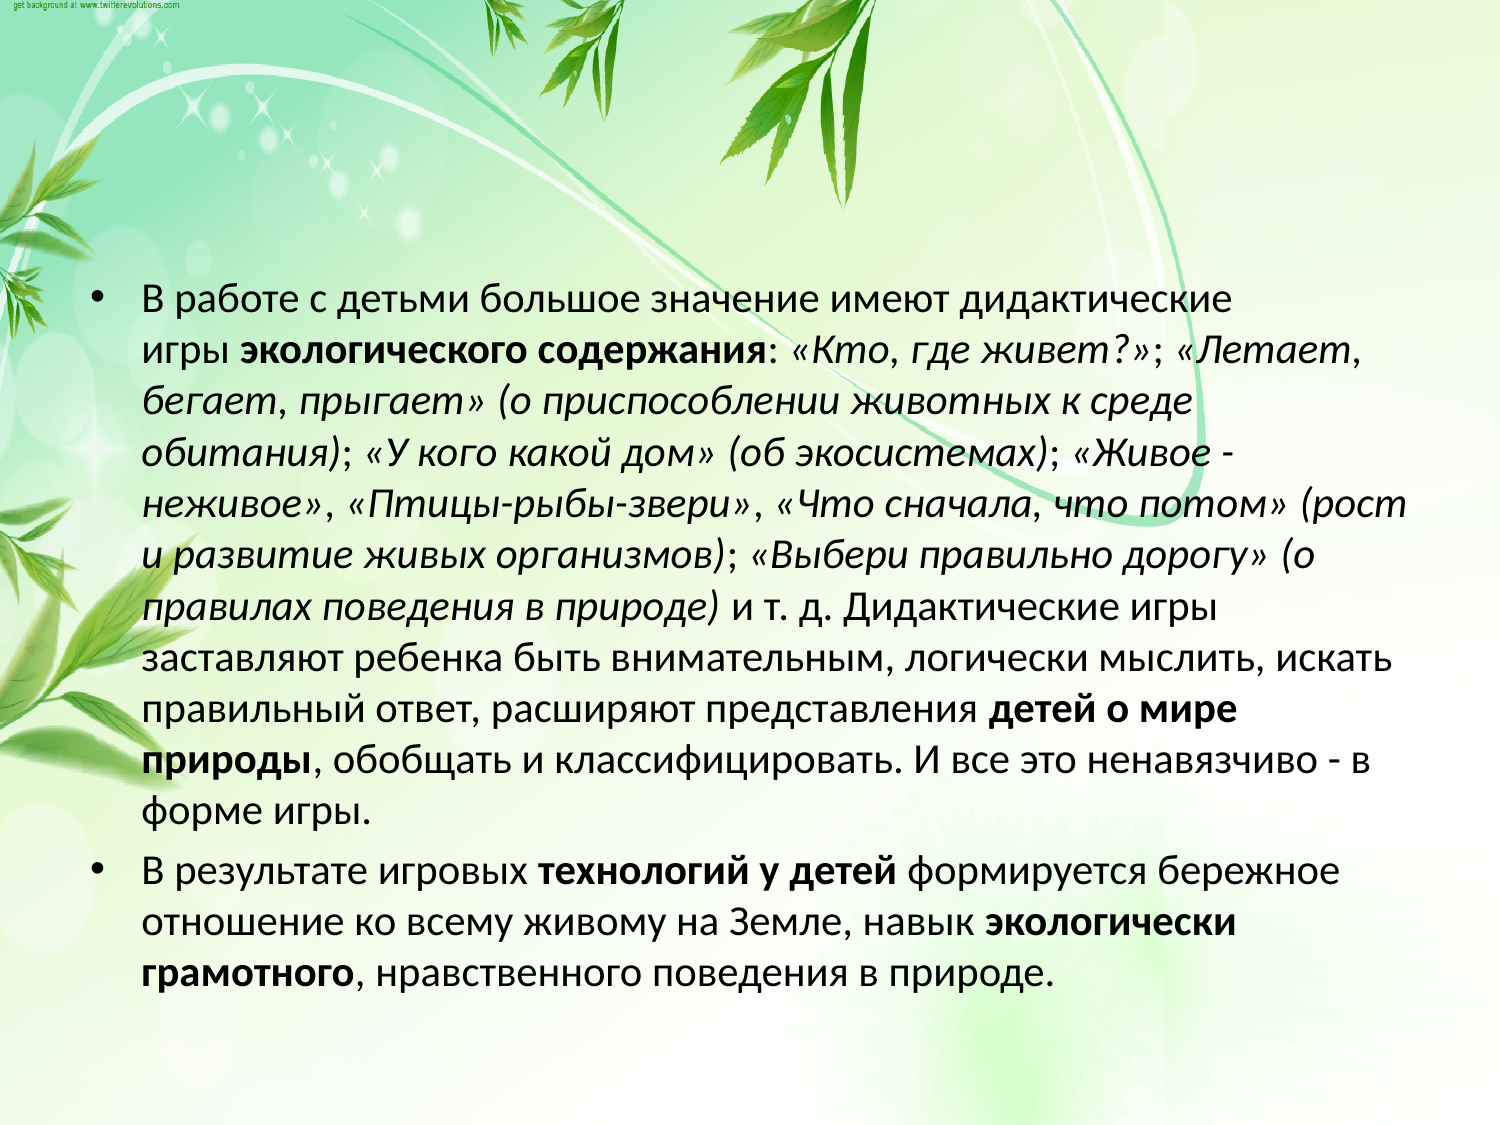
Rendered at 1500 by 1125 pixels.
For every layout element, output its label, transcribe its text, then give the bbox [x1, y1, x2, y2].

picture [0, 0, 1500, 1125]
list В работе с детьми большое значение имеют дидактические игры экологического содержания: «Кто, где живет?»; «Летает, бегает, прыгает» (о приспособлении животных к среде обитания); «У кого какой дом» (об экосистемах); «Живое - неживое», «Птицы-рыбы-звери», «Что сначала, что потом» (рост и развитие живых организмов); «Выбери правильно дорогу» (о правилах поведения в природе) и т. д. Дидактические игры заставляют ребенка быть внимательным, логически мыслить, искать правильный ответ, расширяют представления детей о мире природы, обобщать и классифицировать. И все это ненавязчиво - в форме игры. В результате игровых технологий у детей формируется бережное отношение ко всему живому на Земле, навык экологически грамотного, нравственного поведения в природе. [75, 262, 1425, 1005]
